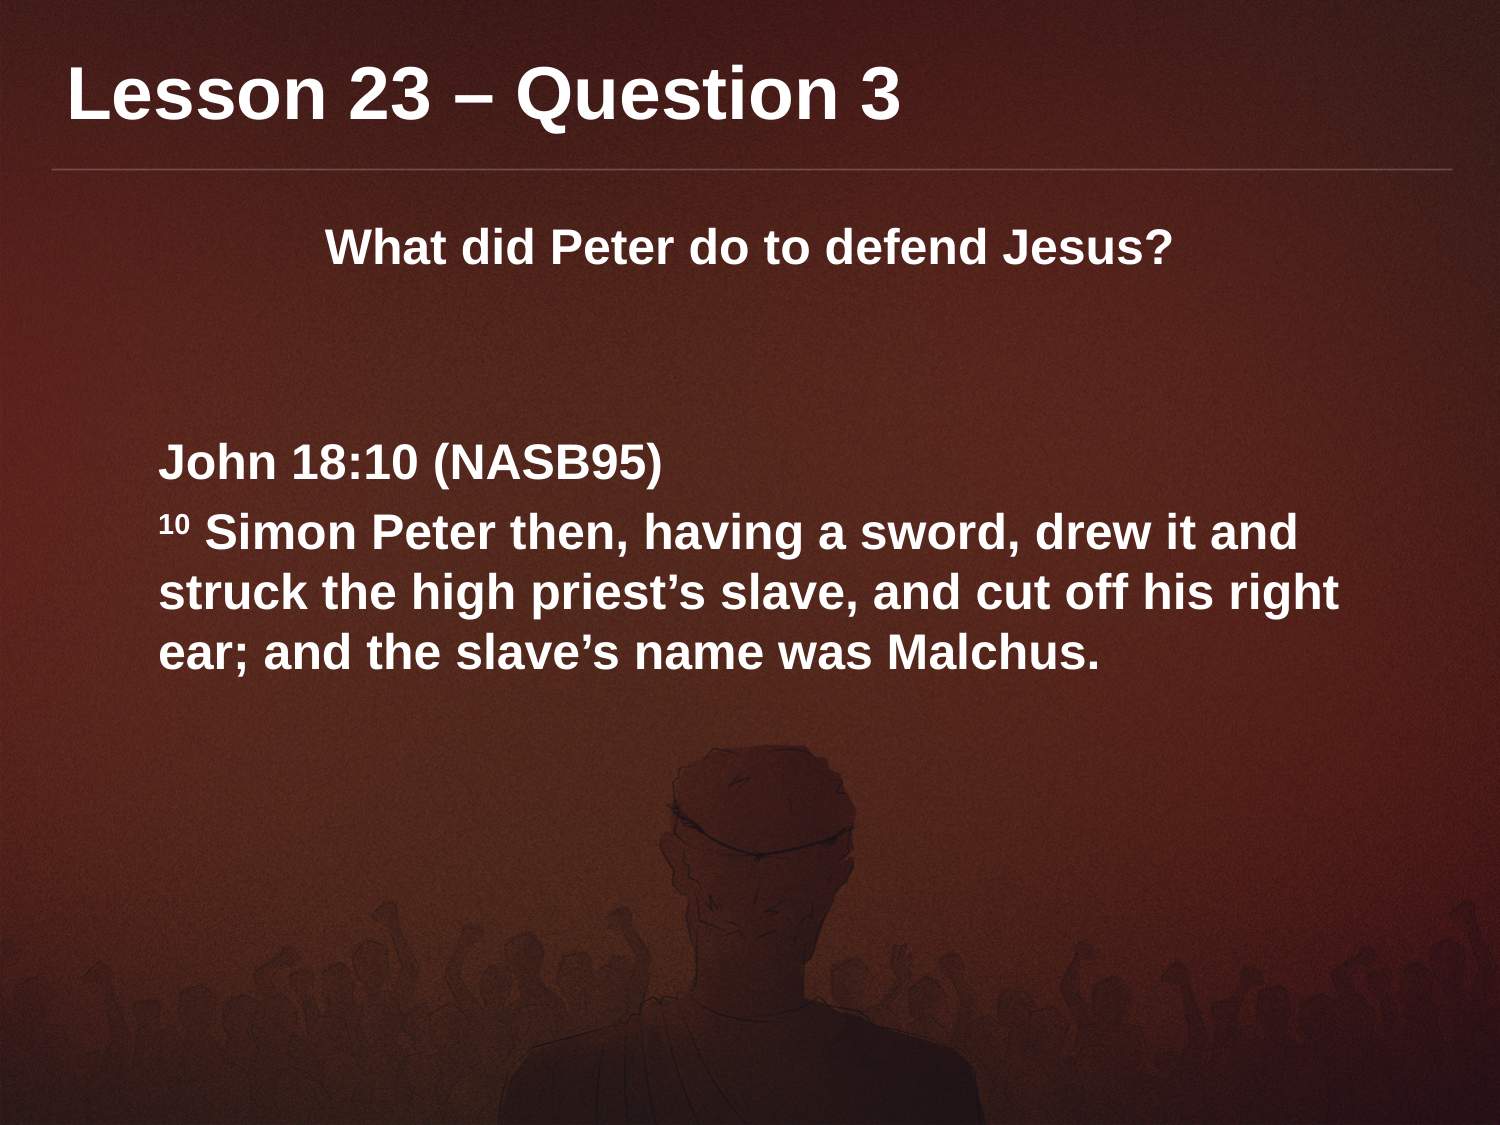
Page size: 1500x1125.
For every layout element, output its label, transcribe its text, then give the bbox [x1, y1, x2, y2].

text_box [0, 283, 1500, 1125]
text_box John 18:10 (NASB95) 10 Simon Peter then, having a sword, drew it and struck the high priest’s slave, and cut off his right ear; and the slave’s name was Malchus. [143, 421, 1357, 687]
text_box Lesson 23 – Question 3 [51, 37, 1449, 150]
text_box [0, 0, 1500, 207]
text_box What did Peter do to defend Jesus? [0, 207, 1500, 283]
